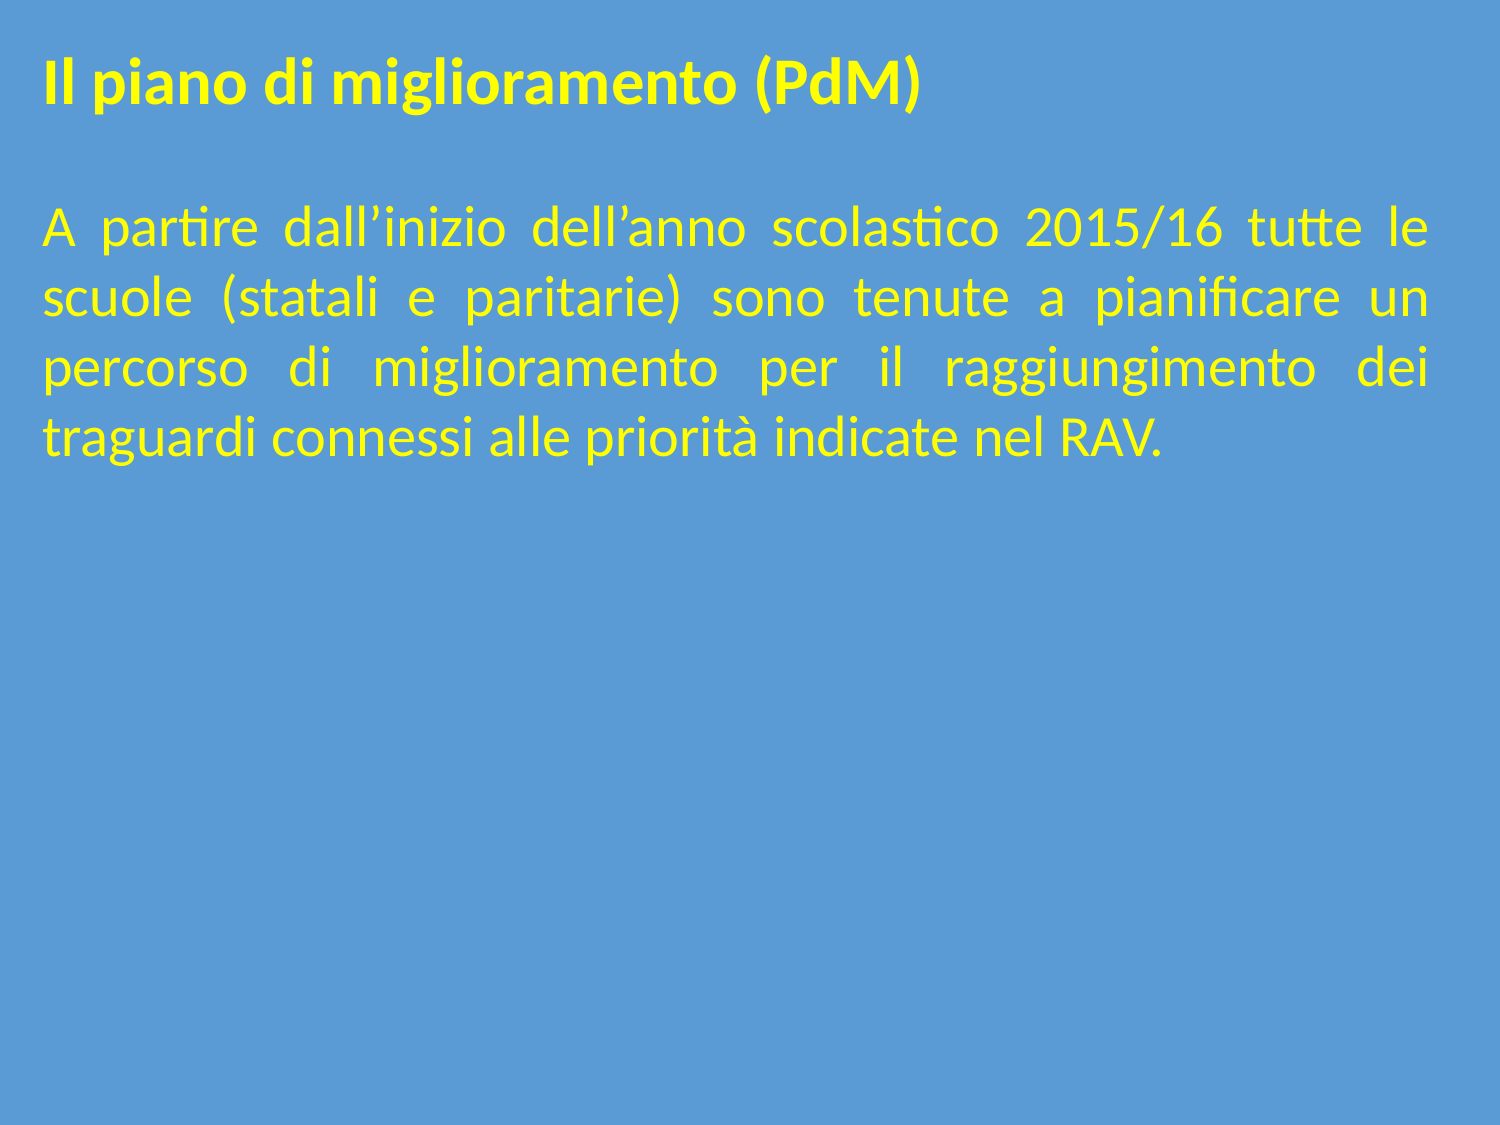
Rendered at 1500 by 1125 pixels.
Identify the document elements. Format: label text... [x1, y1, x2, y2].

text_box Il piano di miglioramento (PdM) A partire dall’inizio dell’anno scolastico 2015/16 tutte le scuole (statali e paritarie) sono tenute a pianificare un percorso di miglioramento per il raggiungimento dei traguardi connessi alle priorità indicate nel RAV. [27, 30, 1445, 476]
